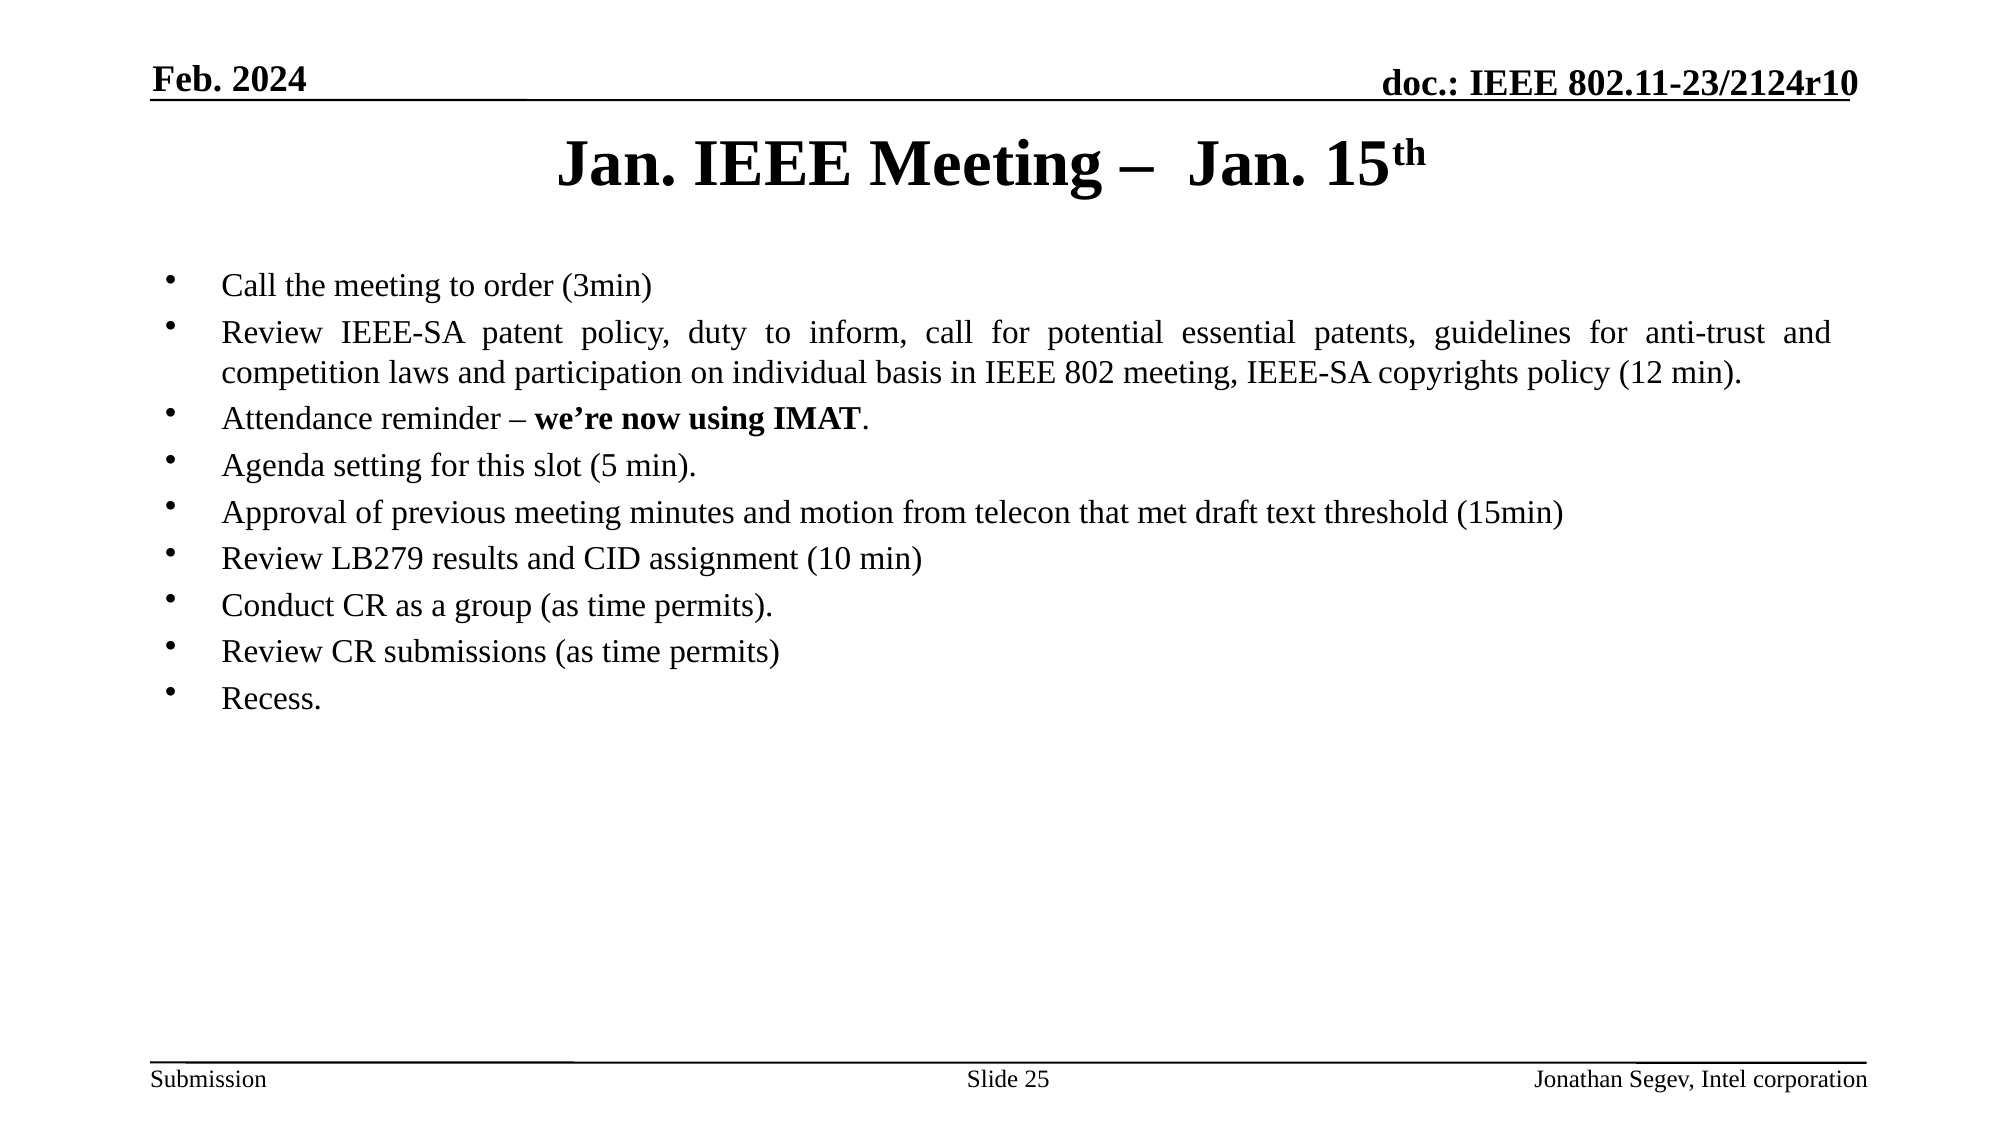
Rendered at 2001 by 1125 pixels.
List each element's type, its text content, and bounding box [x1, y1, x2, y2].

footer Jonathan Segev, Intel corporation [1171, 1061, 1869, 1093]
slide_number Slide 25 [950, 1061, 1067, 1123]
title Jan. IEEE Meeting – Jan. 15th [149, 112, 1850, 205]
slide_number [152, 54, 563, 100]
list Call the meeting to order (3min) Review IEEE-SA patent policy, duty to inform, call for potential essential patents, guidelines for anti-trust and competition laws and participation on individual basis in IEEE 802 meeting, IEEE-SA copyrights policy (12 min). Attendance reminder – we’re now using IMAT. Agenda setting for this slot (5 min). Approval of previous meeting minutes and motion from telecon that met draft text threshold (15min) Review LB279 results and CID assignment (10 min) Conduct CR as a group (as time permits). Review CR submissions (as time permits) Recess. [149, 255, 1850, 1048]
